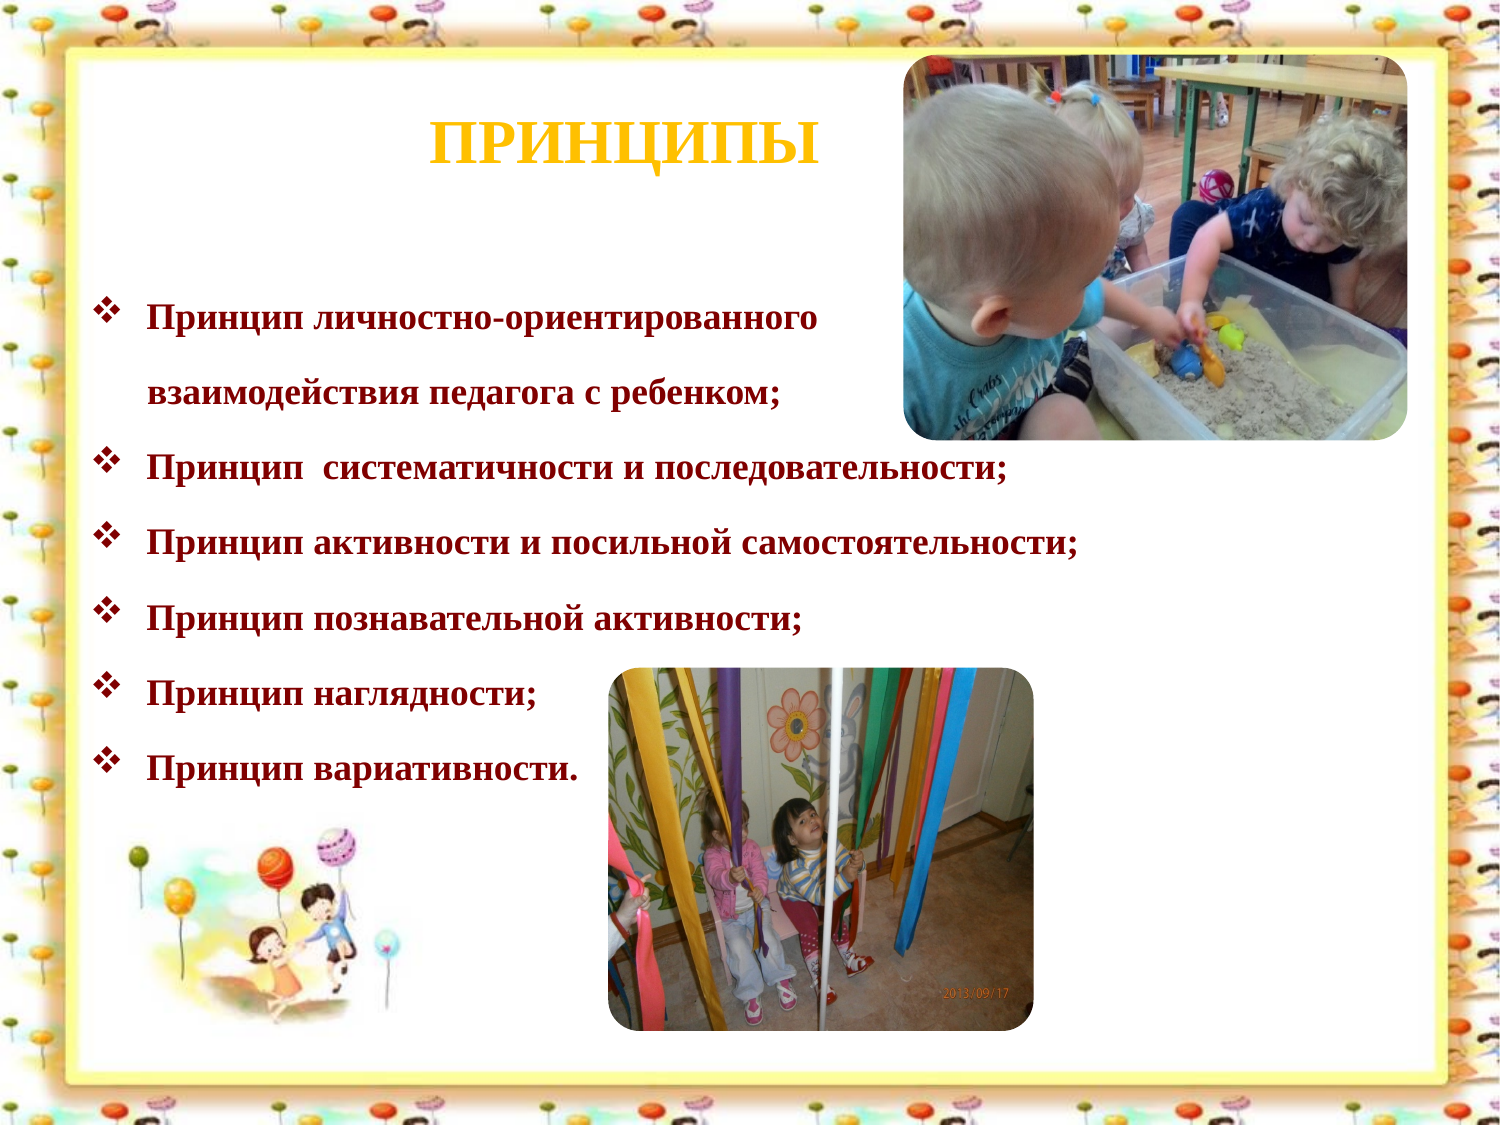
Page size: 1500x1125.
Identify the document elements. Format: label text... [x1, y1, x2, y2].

picture [0, 0, 1500, 1125]
title ПРИНЦИПЫ [75, 45, 1176, 233]
list Принцип личностно-ориентированного взаимодействия педагога с ребенком; Принцип систематичности и последовательности; Принцип активности и посильной самостоятельности; Принцип познавательной активности; Принцип наглядности; Принцип вариативности. [75, 262, 1425, 1005]
